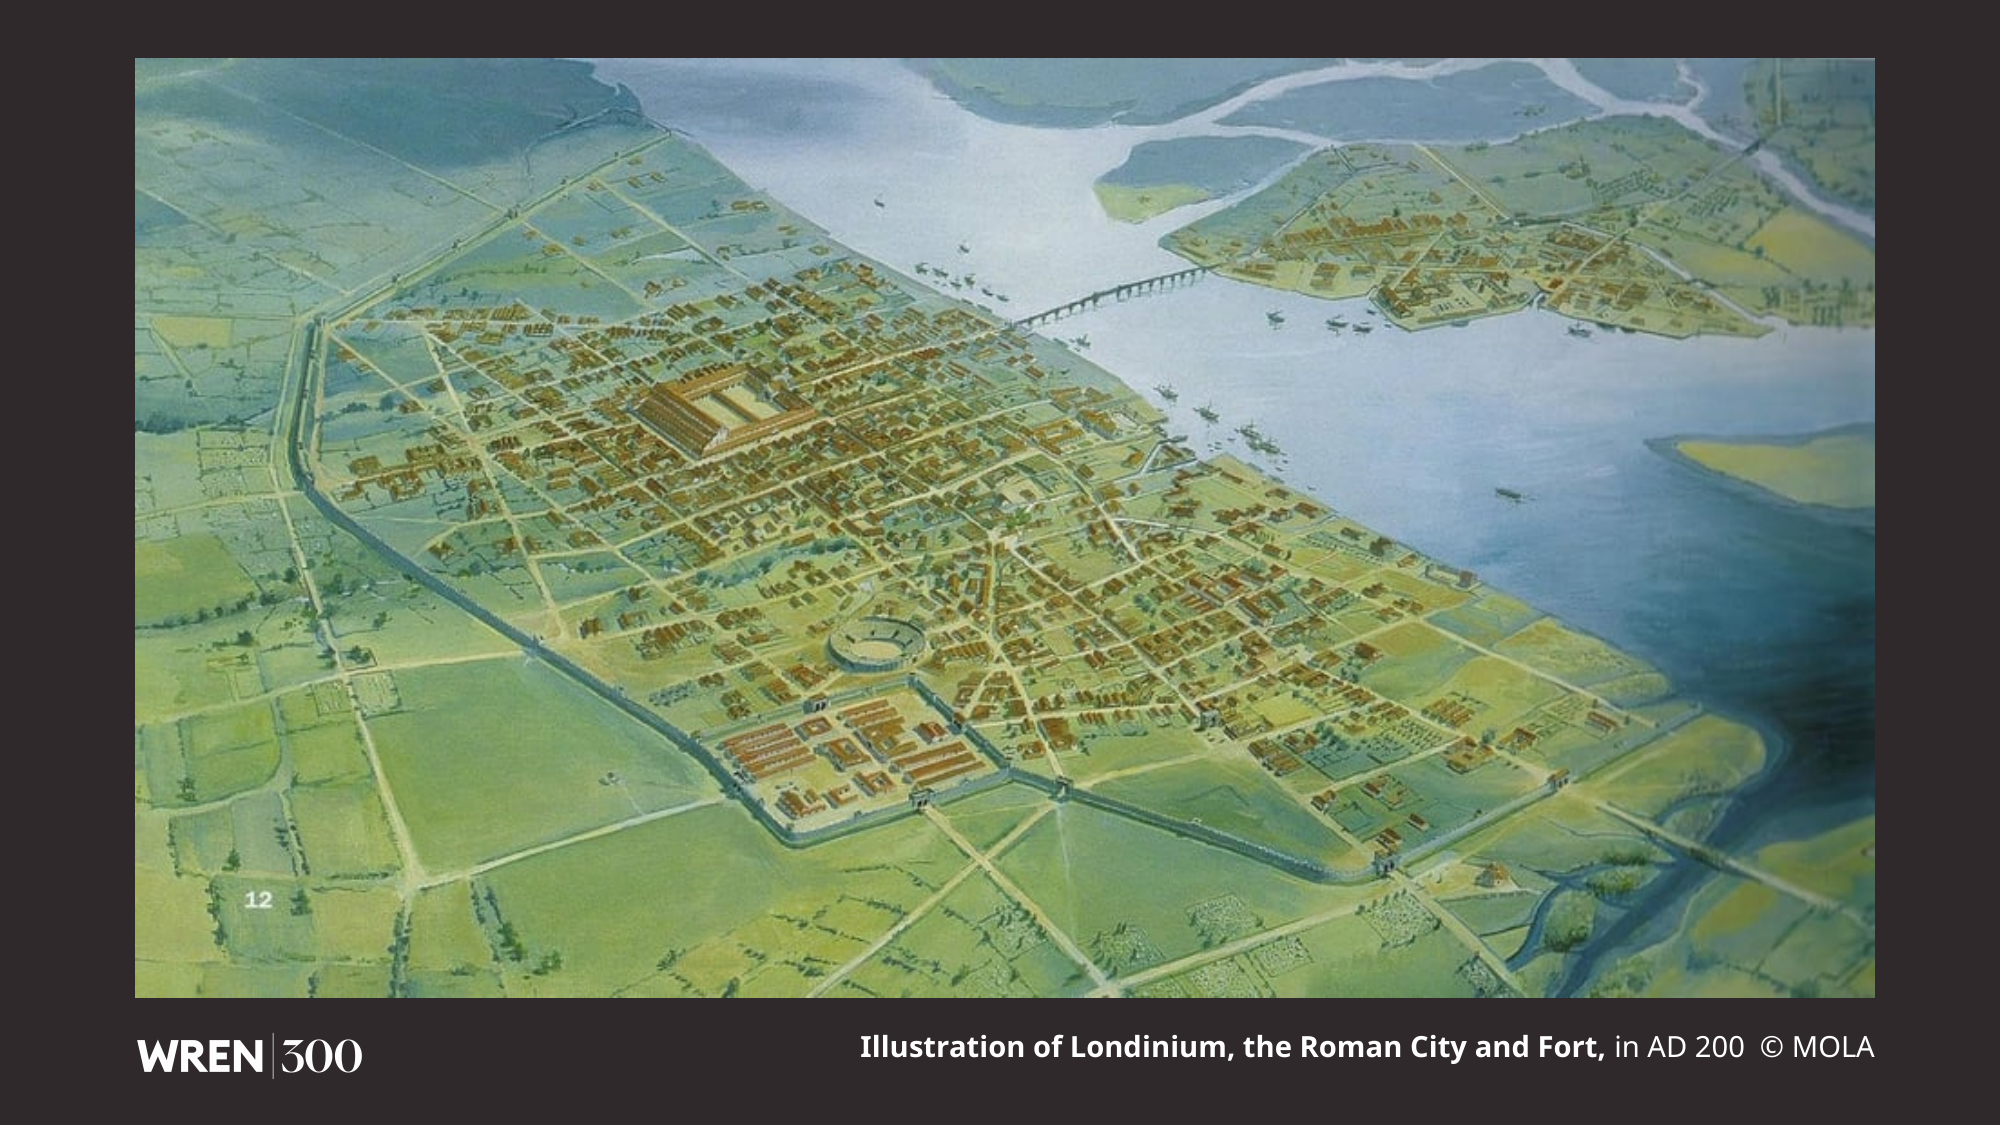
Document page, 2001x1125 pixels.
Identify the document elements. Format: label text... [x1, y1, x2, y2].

picture [134, 58, 1875, 998]
picture [134, 1032, 364, 1080]
subtitle Illustration of Londinium, the Roman City and Fort, in AD 200 © MOLA [399, 1032, 1875, 1080]
